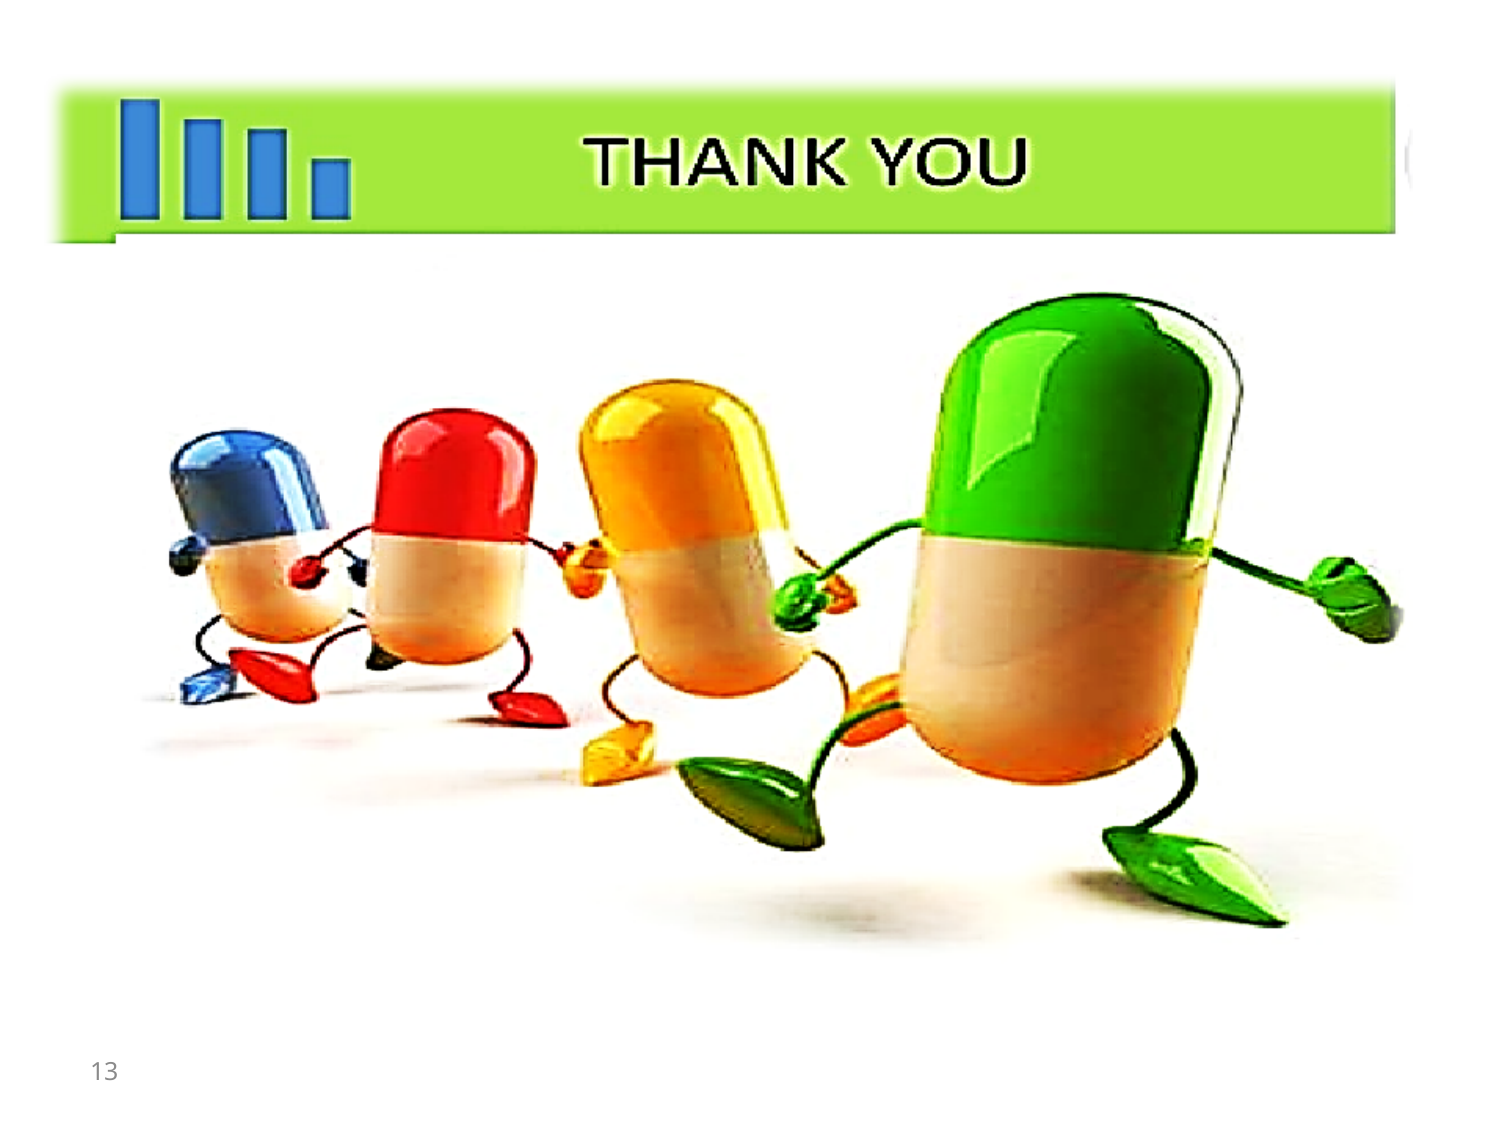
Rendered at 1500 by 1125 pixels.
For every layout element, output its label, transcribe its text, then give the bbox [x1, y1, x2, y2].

slide_number 13 [75, 1042, 425, 1103]
picture [43, 74, 1413, 974]
